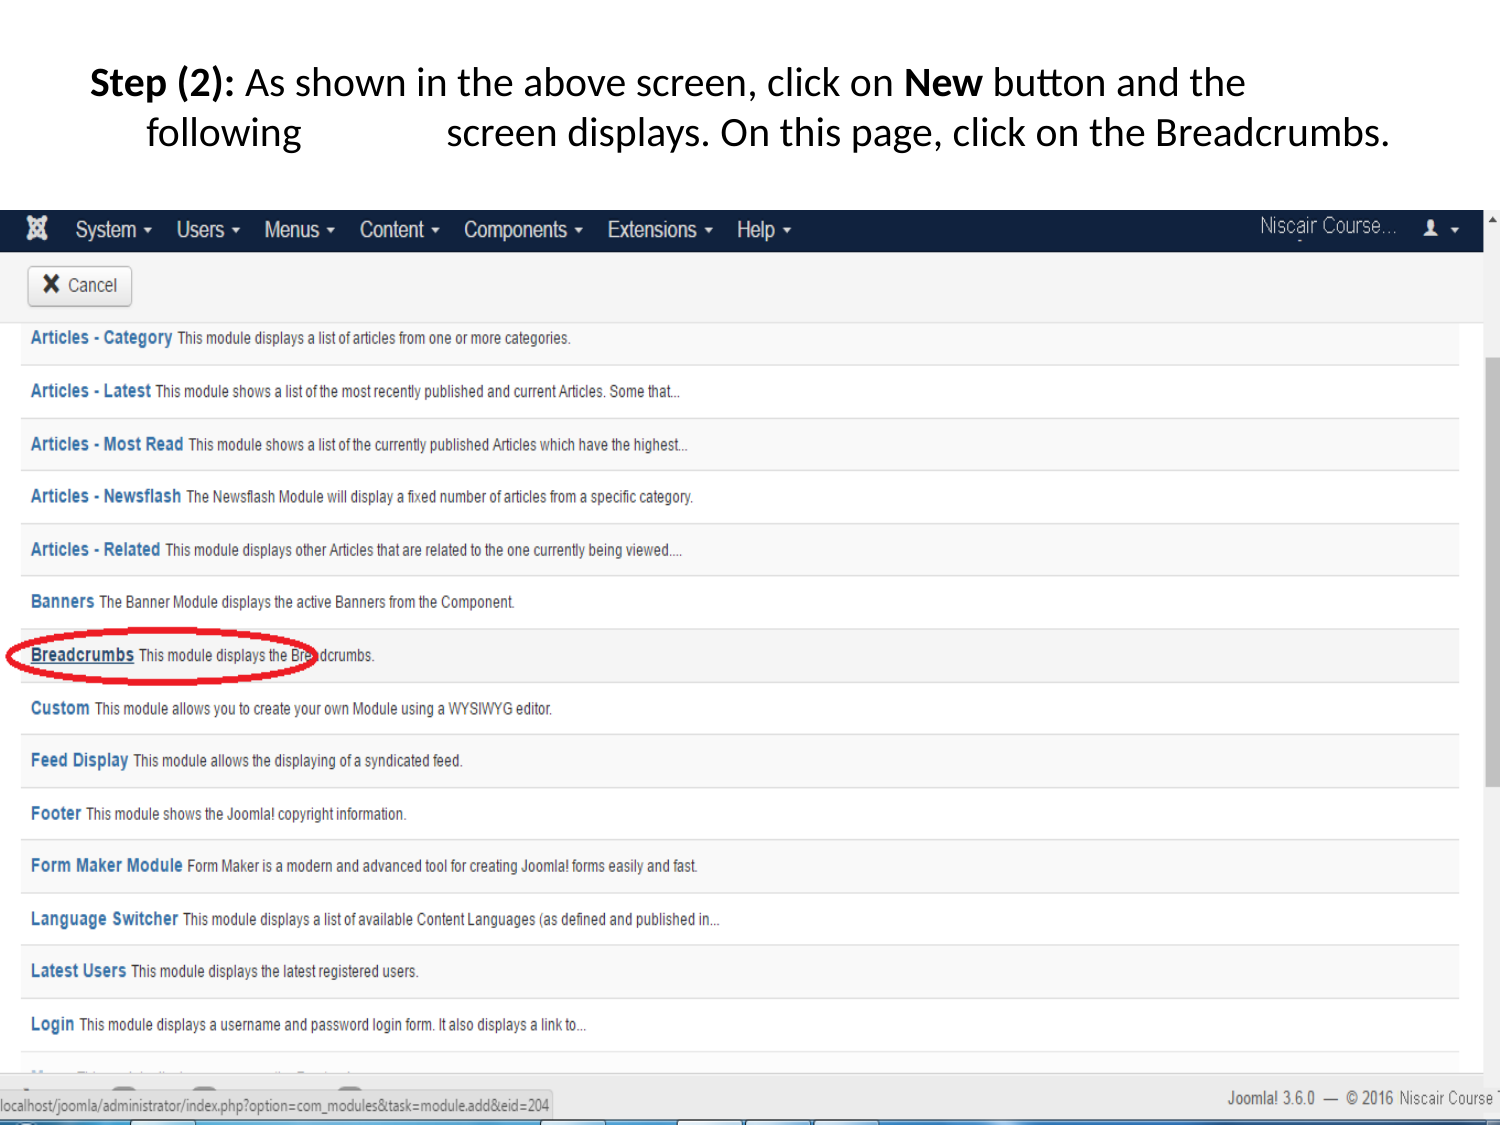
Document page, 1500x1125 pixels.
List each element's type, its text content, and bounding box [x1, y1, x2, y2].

picture [0, 210, 1500, 1125]
list Step (2): As shown in the above screen, click on New button and the following screen displays. On this page, click on the Breadcrumbs. [75, 46, 1425, 209]
